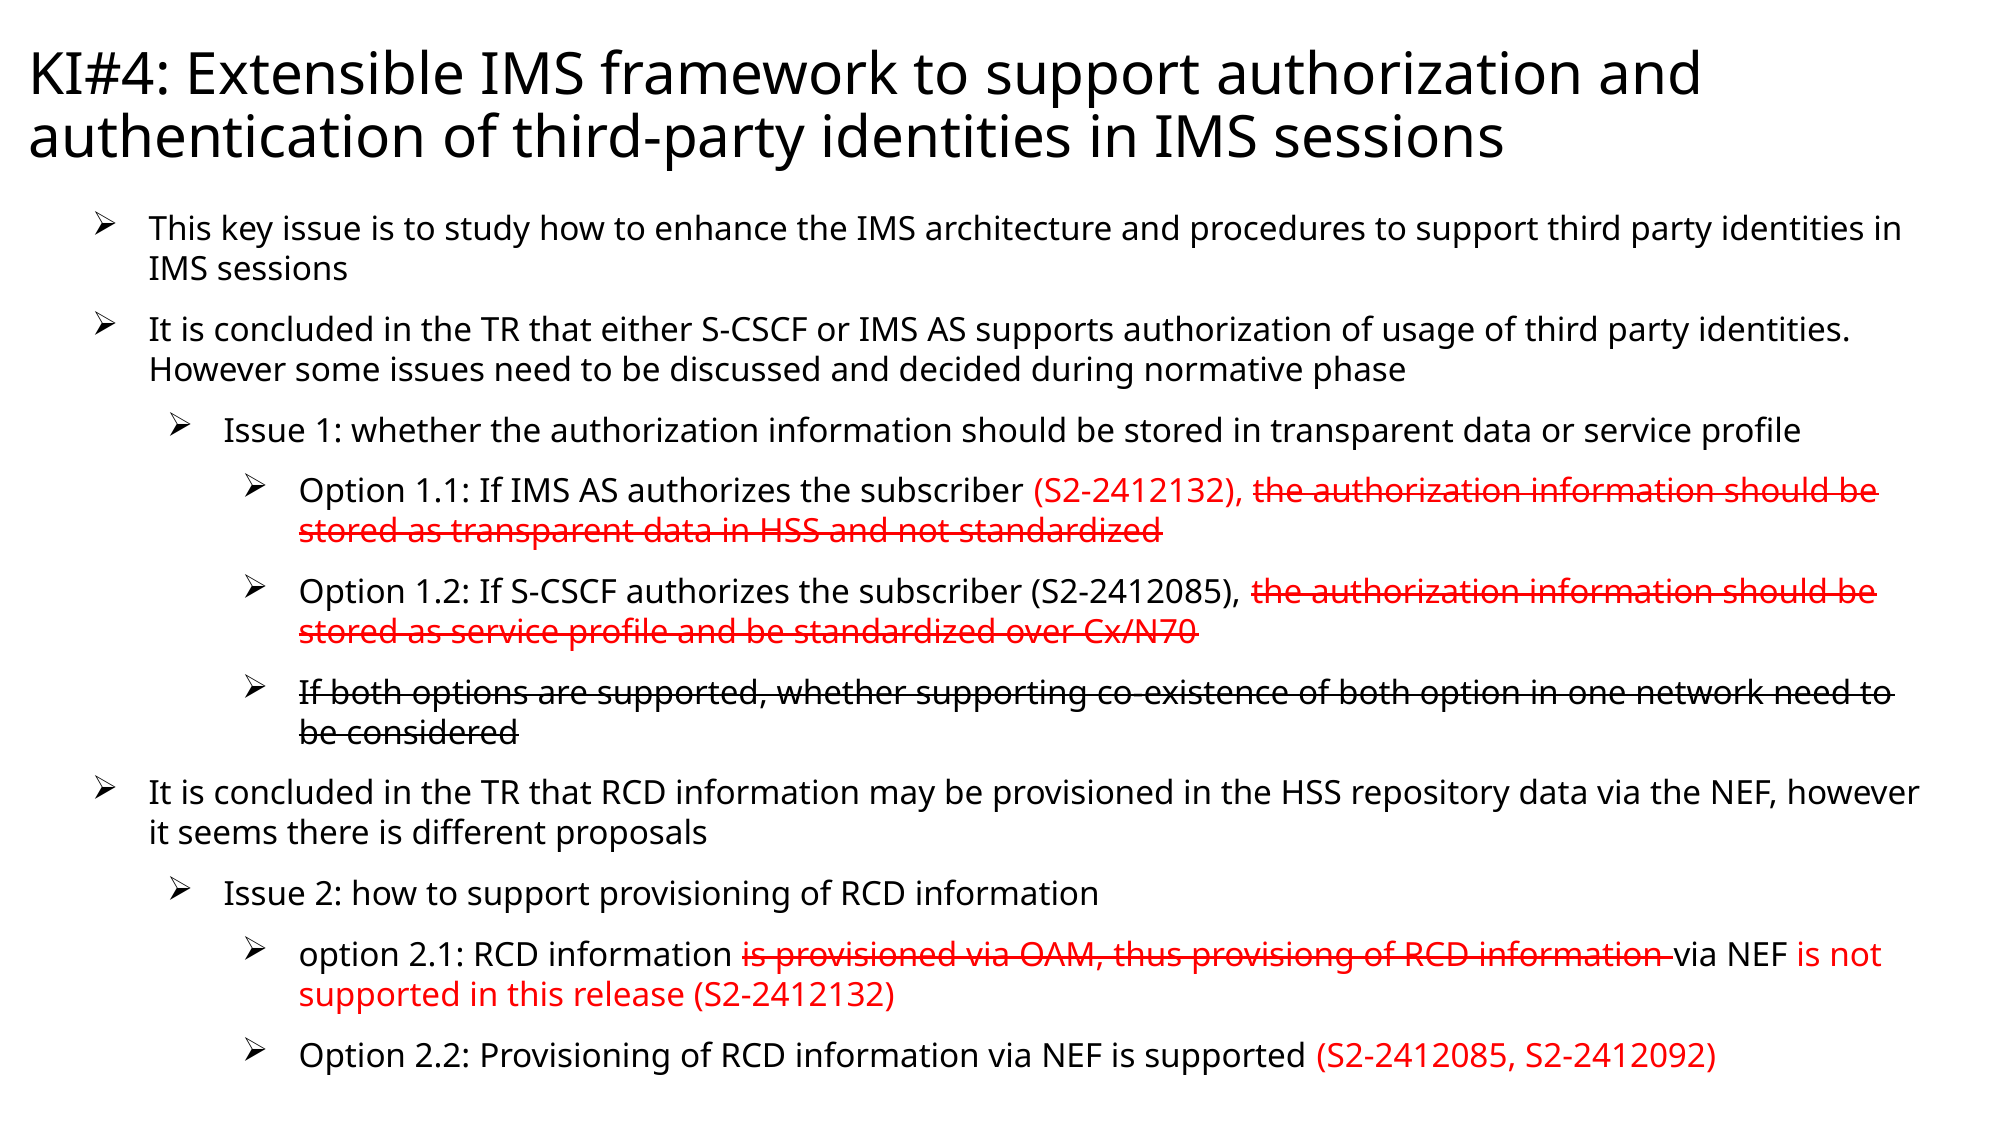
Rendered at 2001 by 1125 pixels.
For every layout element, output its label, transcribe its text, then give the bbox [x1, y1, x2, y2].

title KI#4: Extensible IMS framework to support authorization and authentication of third-party identities in IMS sessions [13, 22, 1989, 193]
text_box This key issue is to study how to enhance the IMS architecture and procedures to support third party identities in IMS sessions It is concluded in the TR that either S-CSCF or IMS AS supports authorization of usage of third party identities. However some issues need to be discussed and decided during normative phase Issue 1: whether the authorization information should be stored in transparent data or service profile Option 1.1: If IMS AS authorizes the subscriber (S2-2412132), the authorization information should be stored as transparent data in HSS and not standardized Option 1.2: If S-CSCF authorizes the subscriber (S2-2412085), the authorization information should be stored as service profile and be standardized over Cx/N70 If both options are supported, whether supporting co-existence of both option in one network need to be considered It is concluded in the TR that RCD information may be provisioned in the HSS repository data via the NEF, however it seems there is different proposals Issue 2: how to support provisioning of RCD information option 2.1: RCD information is provisioned via OAM, thus provisiong of RCD information via NEF is not supported in this release (S2-2412132) Option 2.2: Provisioning of RCD information via NEF is supported (S2-2412085, S2-2412092) [77, 200, 1952, 1125]
